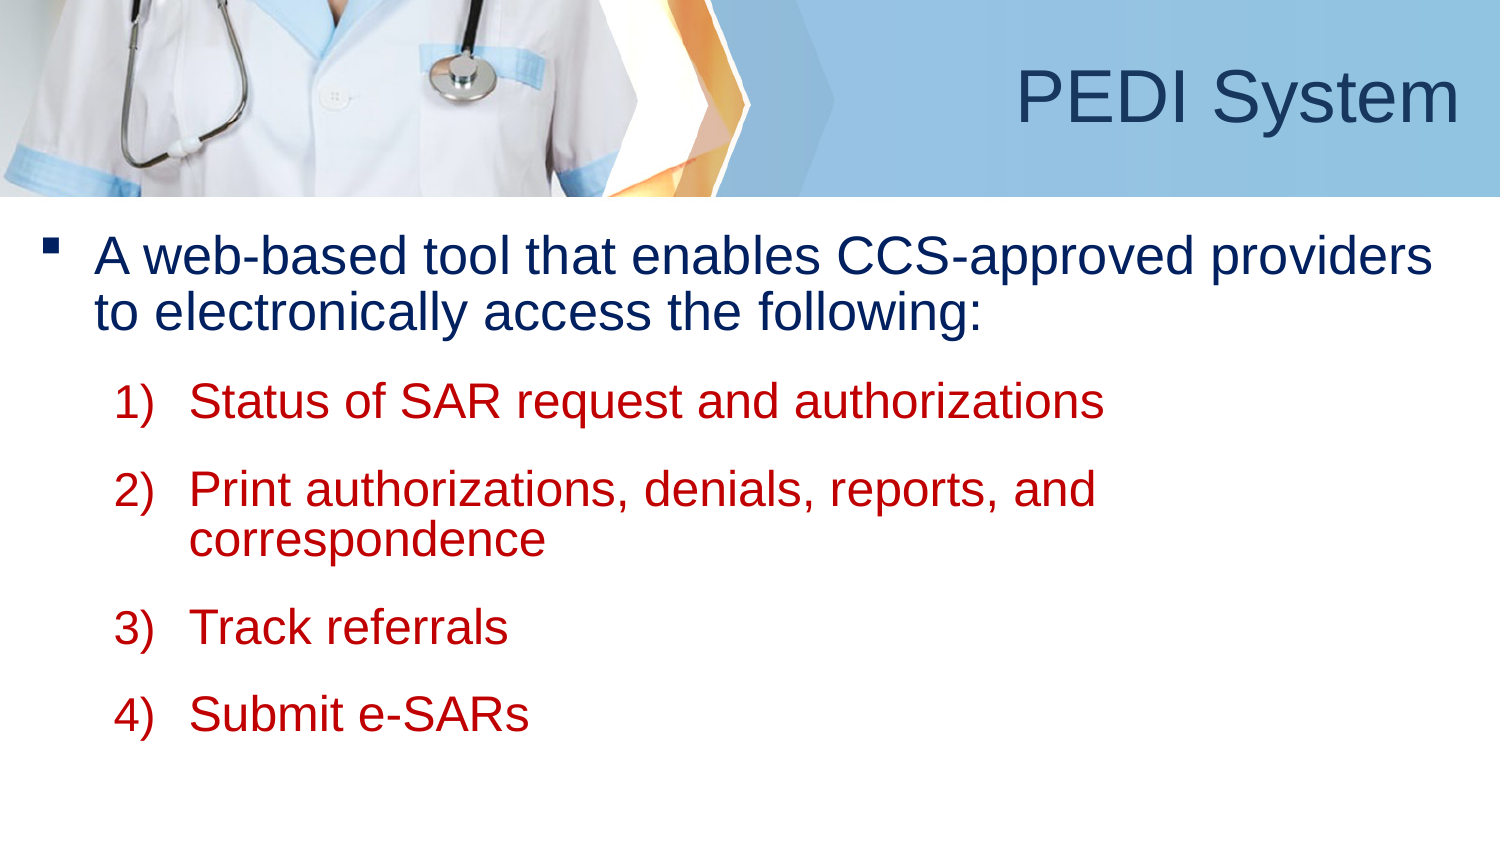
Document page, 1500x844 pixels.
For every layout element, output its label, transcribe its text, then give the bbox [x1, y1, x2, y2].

list A web-based tool that enables CCS-approved providers to electronically access the following: Status of SAR request and authorizations Print authorizations, denials, reports, and correspondence Track referrals Submit e-SARs [23, 221, 1452, 823]
title PEDI System [223, 21, 1477, 173]
picture [0, 0, 1500, 844]
